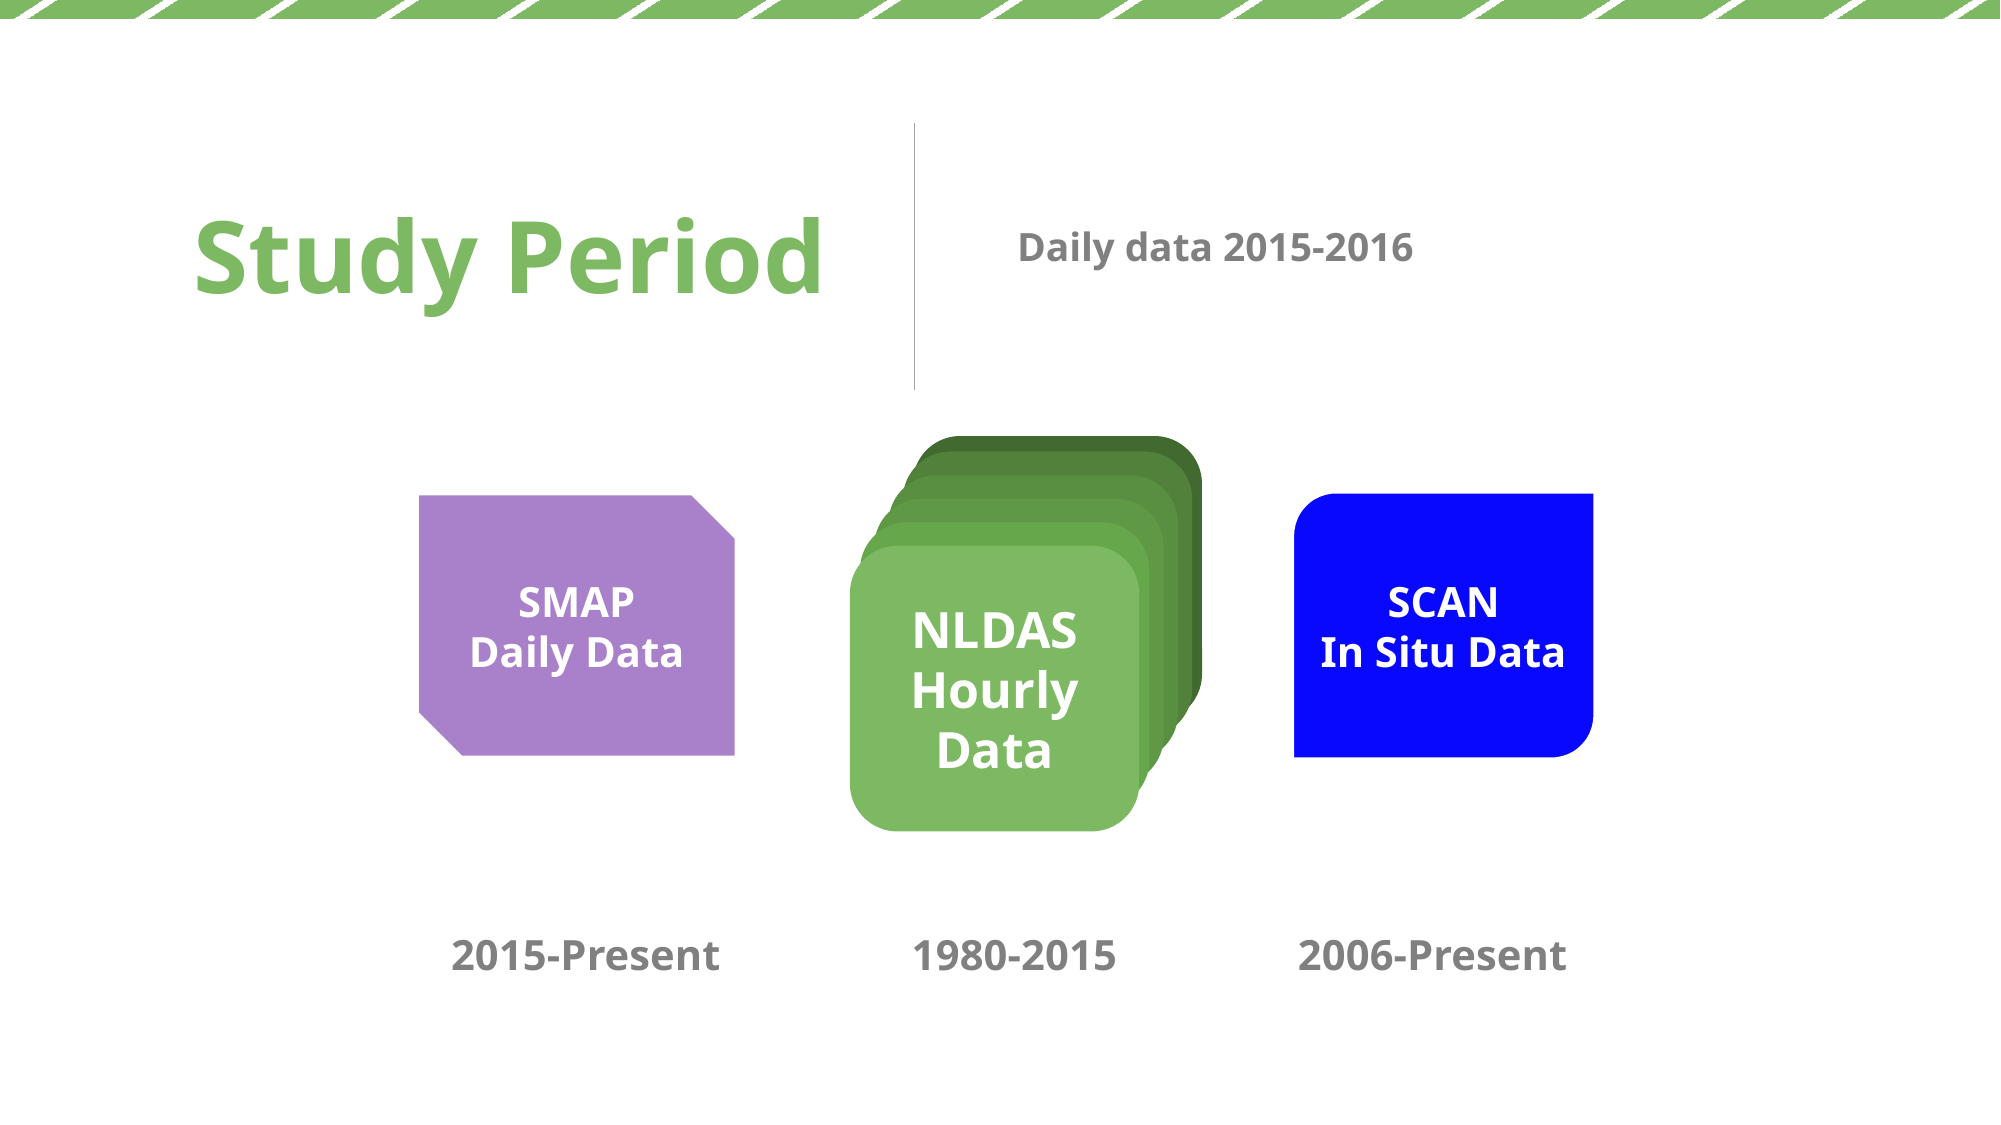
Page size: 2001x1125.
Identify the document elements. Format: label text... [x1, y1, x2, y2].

text_box 2015-Present 1980-2015 2006-Present [436, 921, 1659, 987]
list Study Period [161, 110, 842, 412]
picture [0, 0, 2000, 19]
text_box [859, 521, 1151, 791]
text_box [915, 434, 1204, 708]
text_box [903, 450, 1194, 725]
text_box SCAN In Situ Data [1290, 489, 1598, 762]
text_box [889, 474, 1179, 749]
text_box [875, 497, 1165, 773]
text_box SMAP Daily Data [416, 493, 737, 758]
list Daily data 2015-2016 [1001, 198, 1490, 297]
text_box NLDAS Hourly Data [848, 544, 1141, 833]
